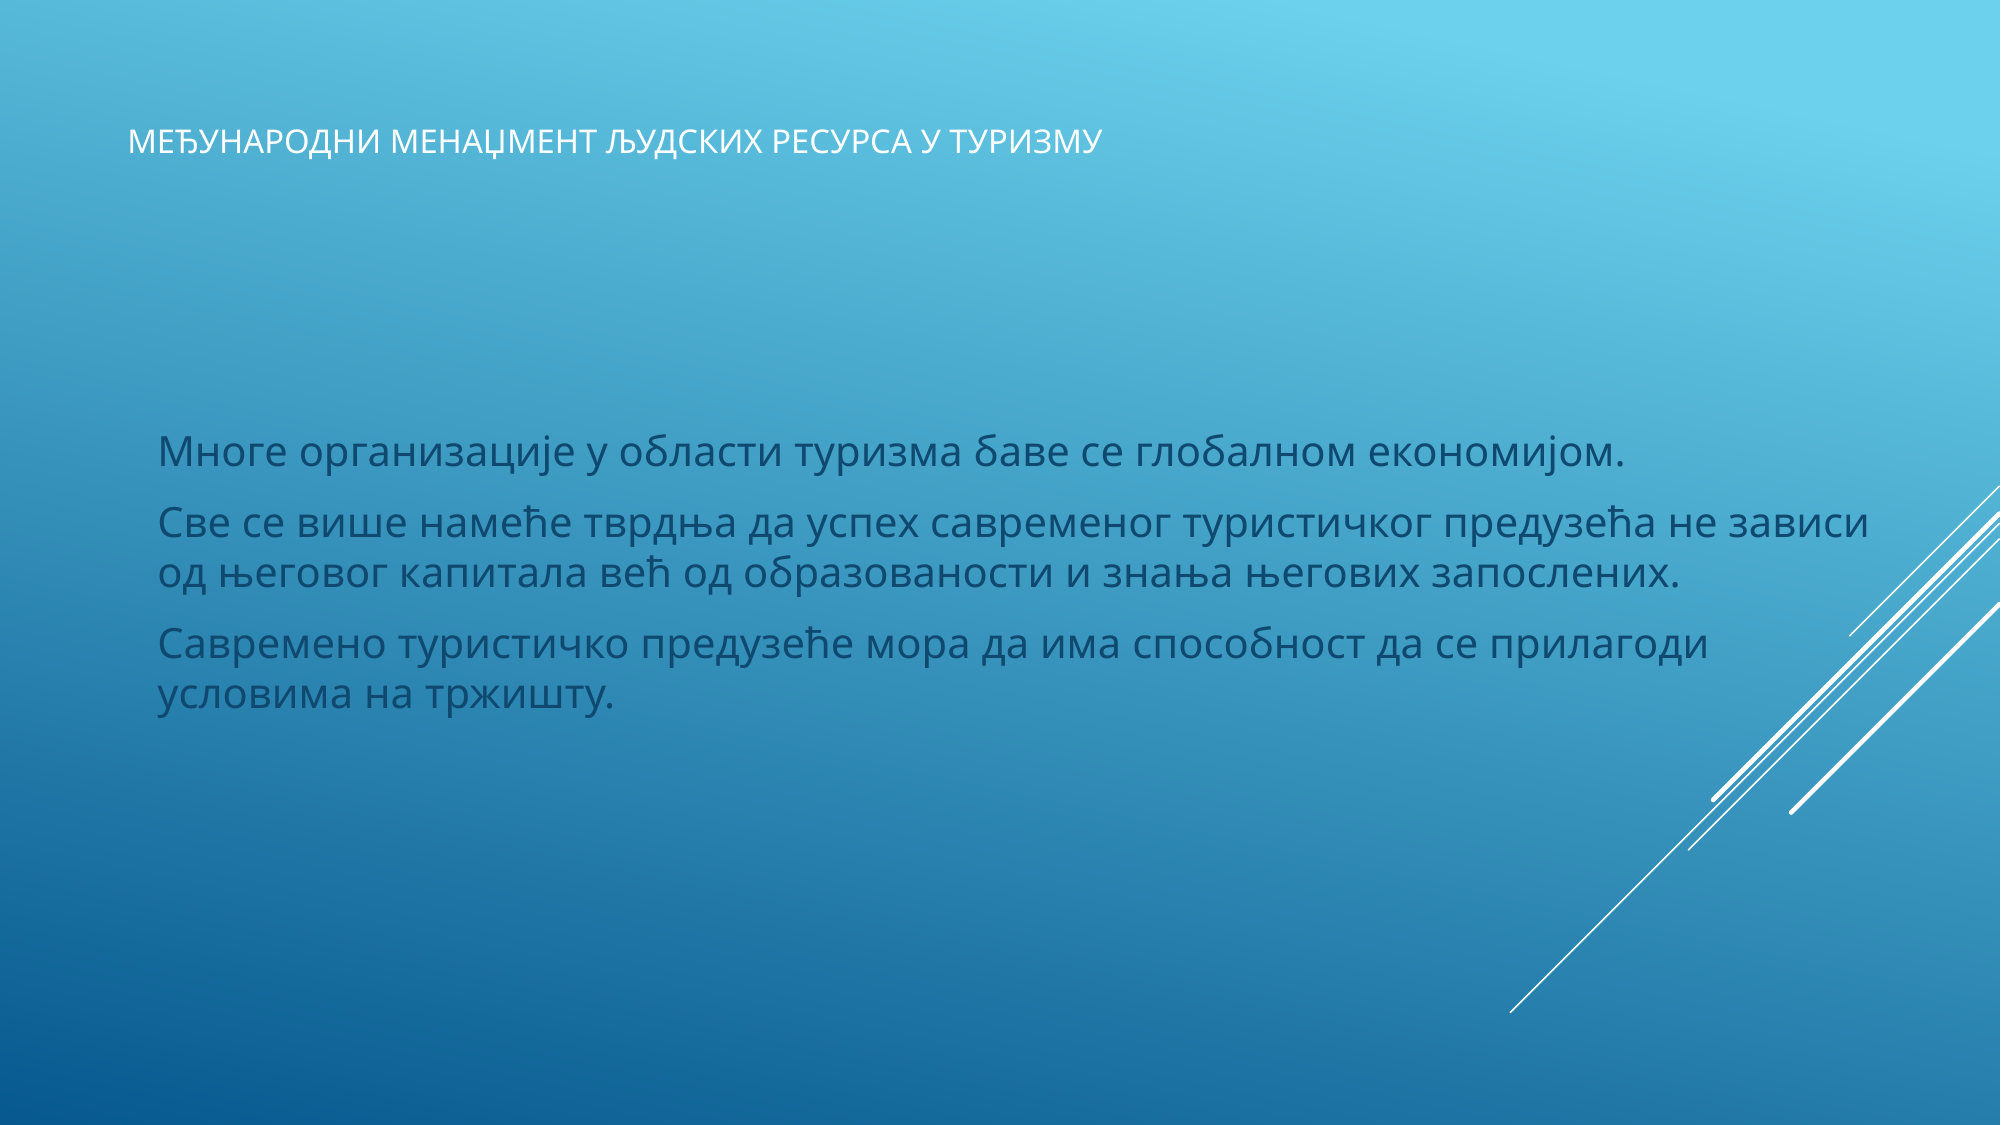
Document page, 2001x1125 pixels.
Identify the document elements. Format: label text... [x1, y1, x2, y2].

title Међународни менаџмент људских ресурса у туризму [112, 112, 1763, 247]
list Многе организације у области туризма баве се глобалном економијом. Све се више намеће тврдња да успех савременог туристичког предузећа не зависи од његовог капитала већ од образованости и знања његових запослених. Савремено туристичко предузеће мора да има способност да се прилагоди условима на тржишту. [142, 205, 1923, 1007]
